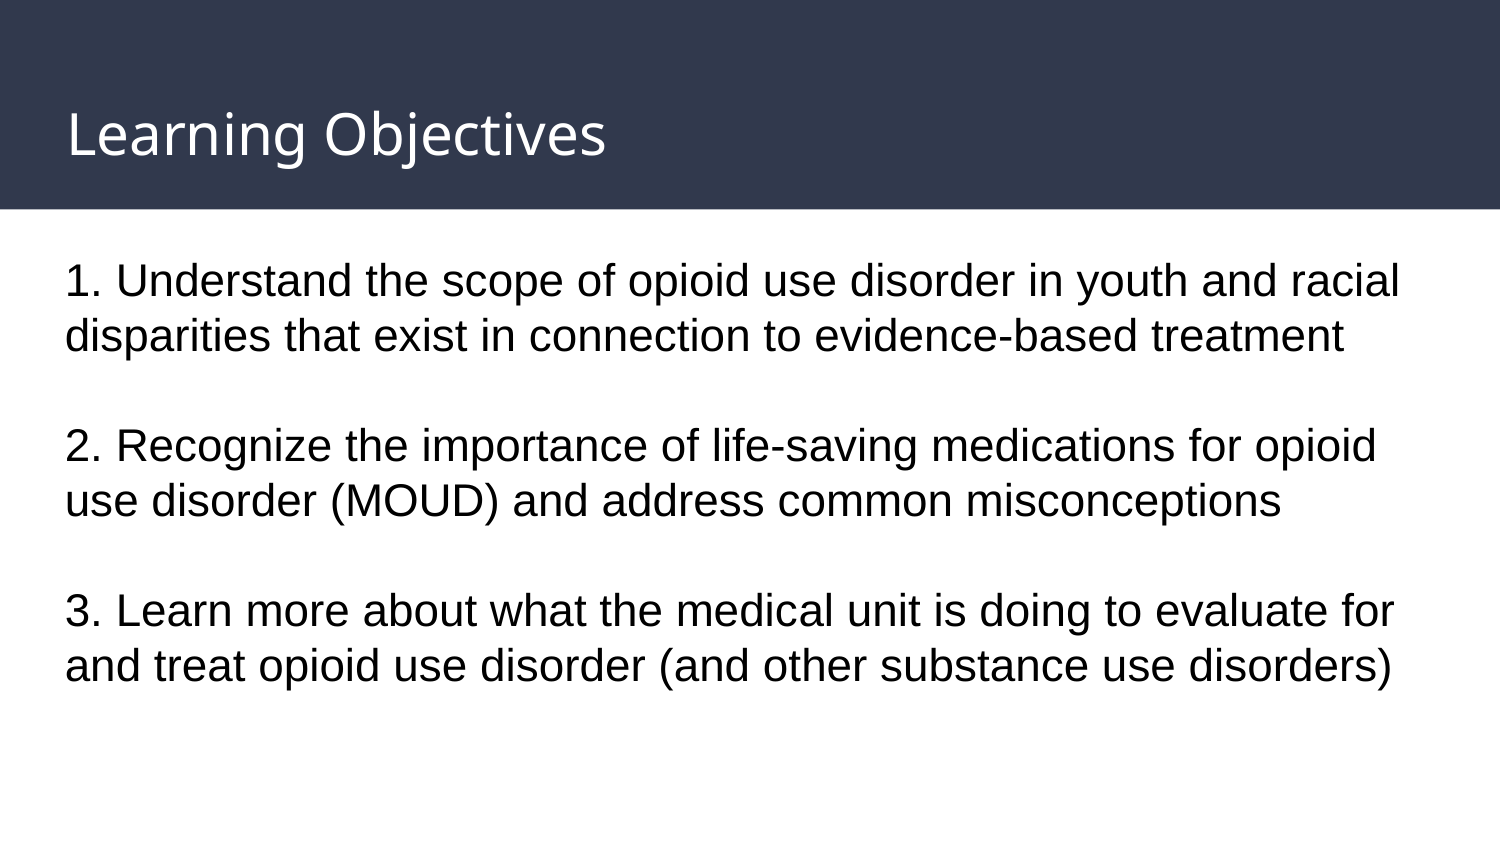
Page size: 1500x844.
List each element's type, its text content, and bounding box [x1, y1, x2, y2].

text_box 1. Understand the scope of opioid use disorder in youth and racial disparities that exist in connection to evidence-based treatment 2. Recognize the importance of life-saving medications for opioid use disorder (MOUD) and address common misconceptions 3. Learn more about what the medical unit is doing to evaluate for and treat opioid use disorder (and other substance use disorders) [35, 236, 1449, 834]
title Learning Objectives [51, 82, 1449, 185]
